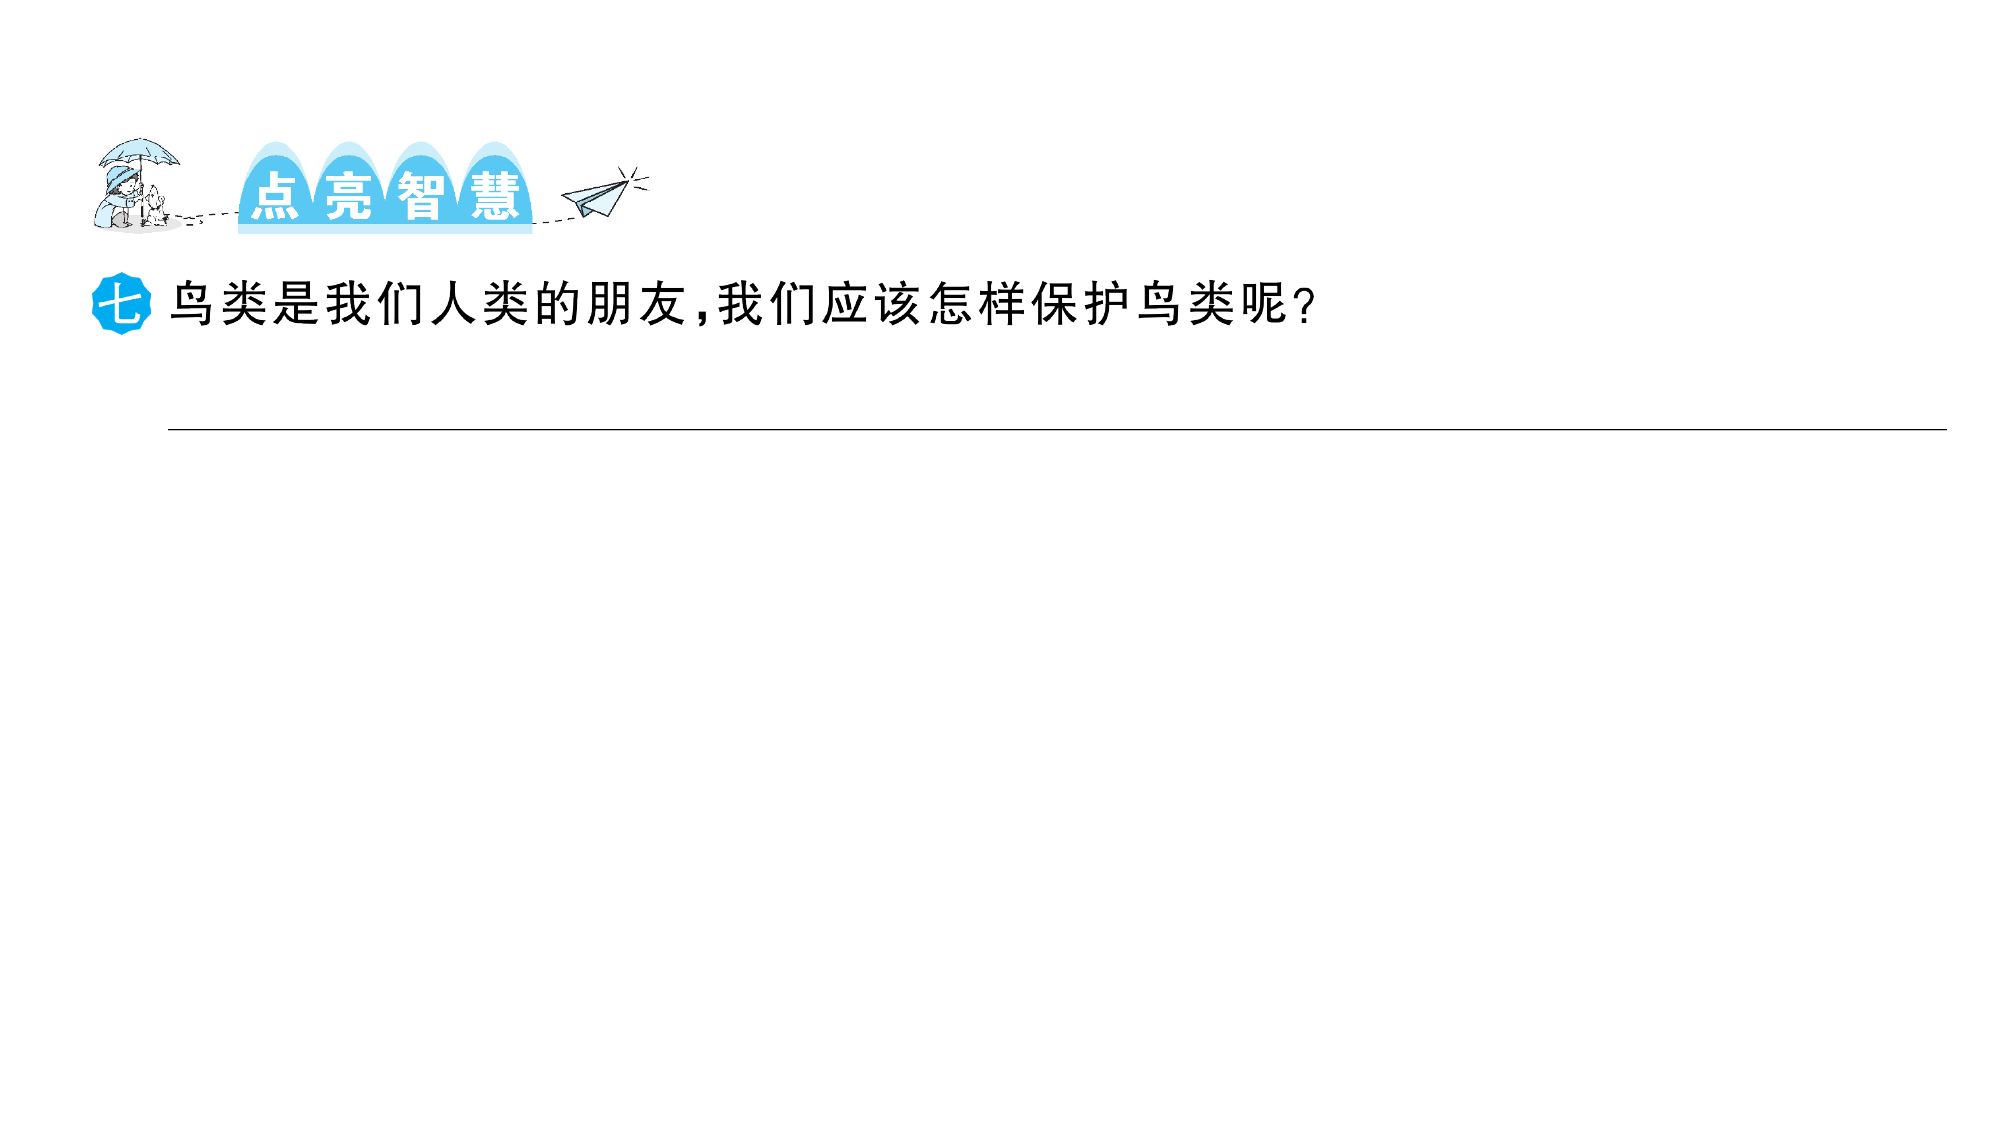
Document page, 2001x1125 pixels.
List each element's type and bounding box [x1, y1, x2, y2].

picture [88, 118, 1979, 433]
